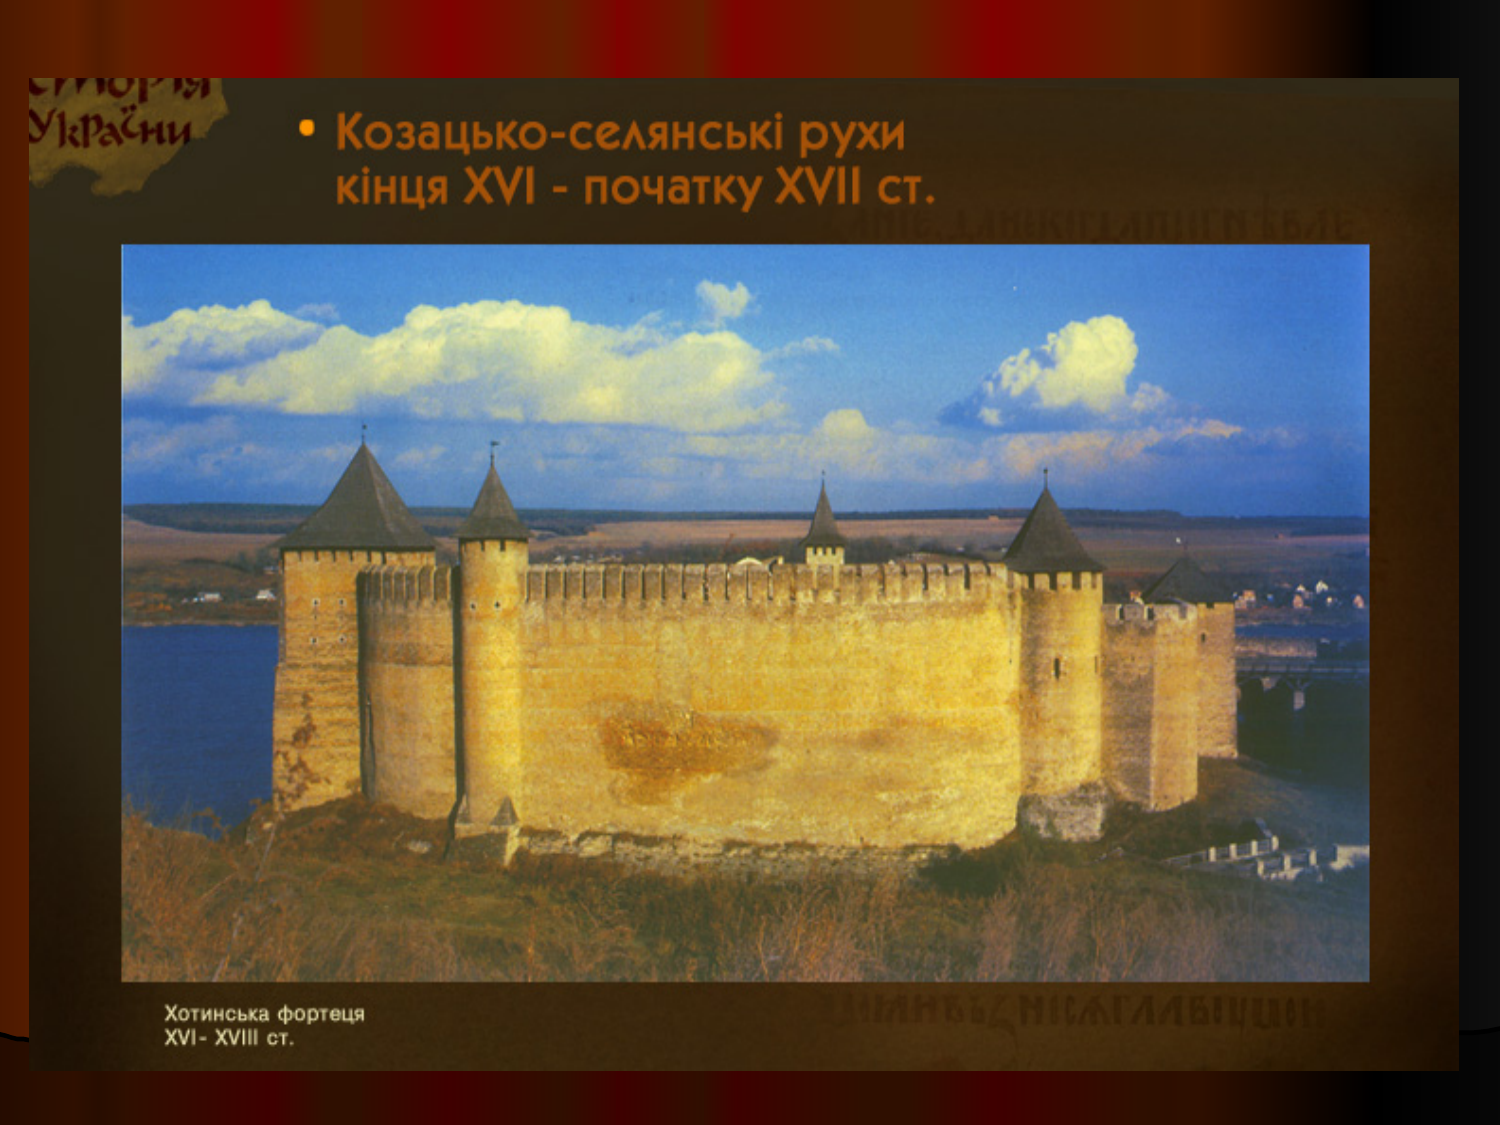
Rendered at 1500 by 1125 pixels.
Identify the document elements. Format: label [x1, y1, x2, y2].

picture [29, 77, 1460, 1071]
